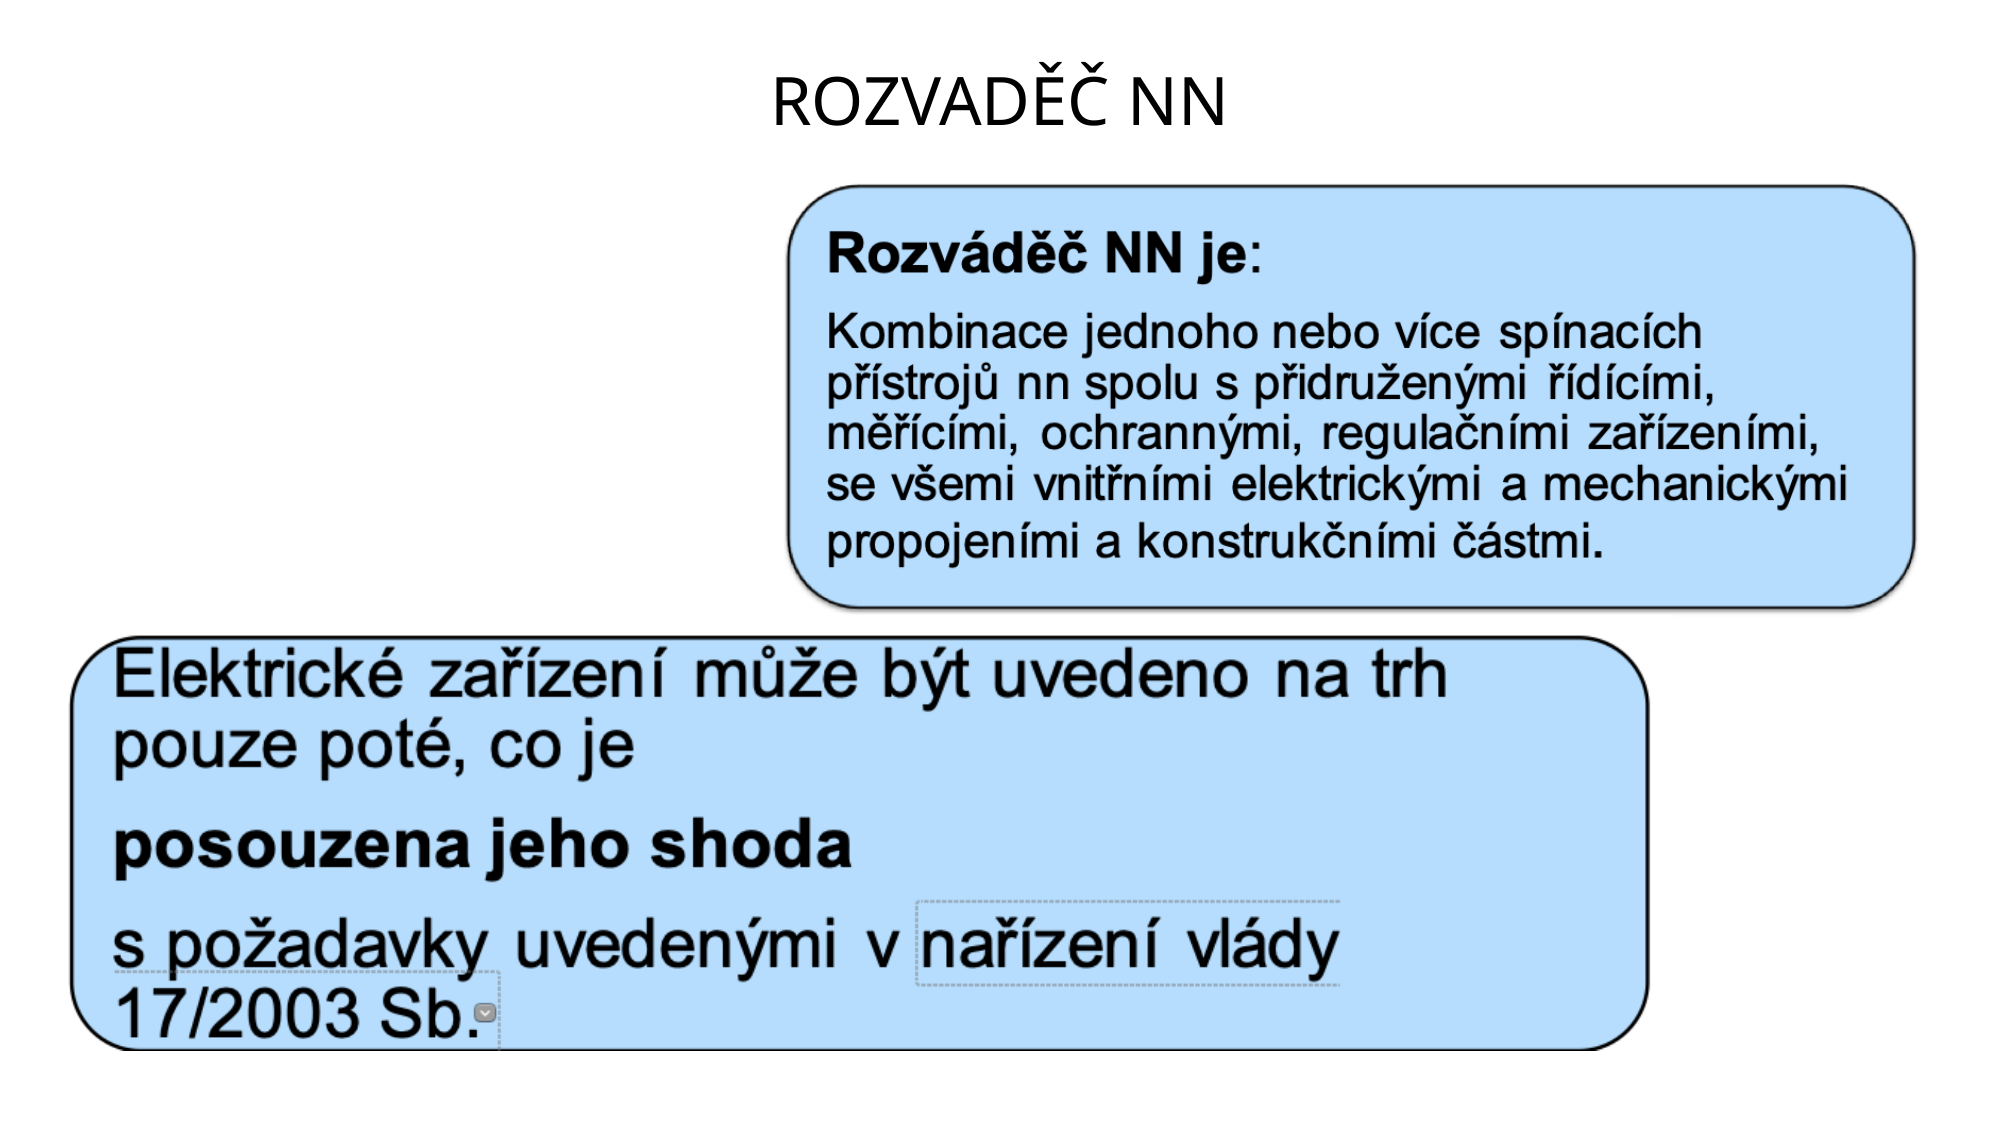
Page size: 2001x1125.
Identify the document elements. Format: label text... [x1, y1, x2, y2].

title ROZVADĚČ NN [137, 59, 1863, 148]
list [757, 164, 1943, 665]
picture [42, 615, 1674, 1051]
